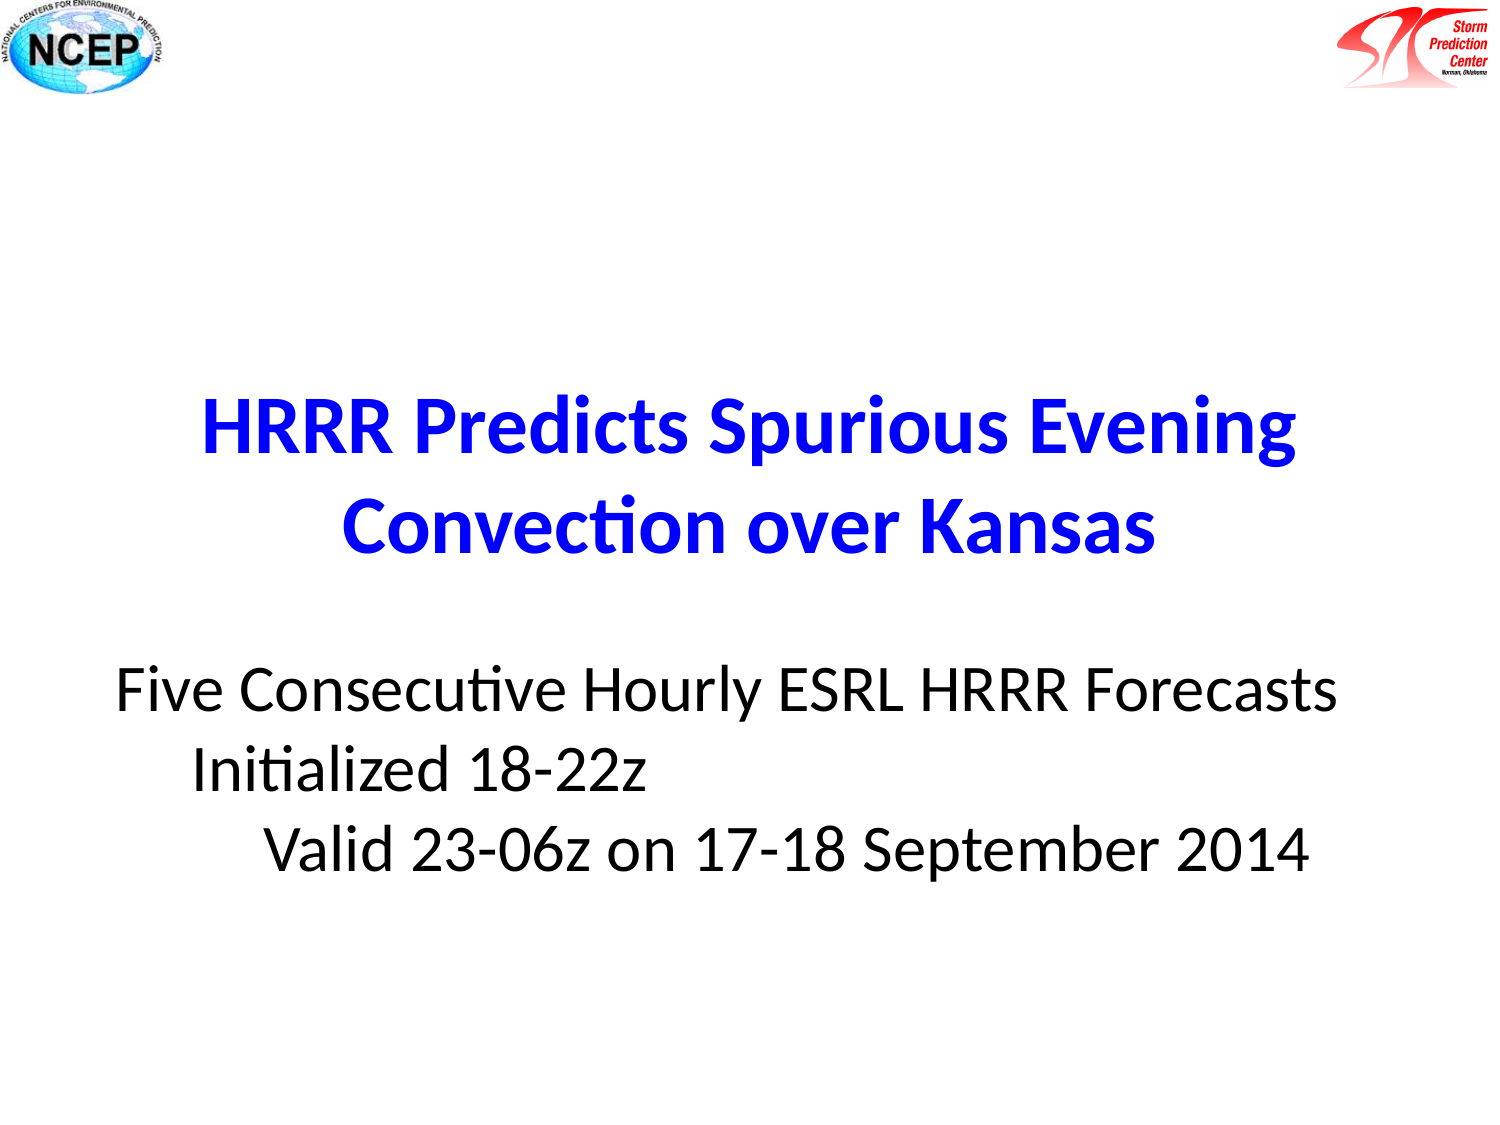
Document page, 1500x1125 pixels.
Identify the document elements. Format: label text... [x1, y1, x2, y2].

subtitle Five Consecutive Hourly ESRL HRRR Forecasts Initialized 18-22z Valid 23-06z on 17-18 September 2014 [99, 637, 1400, 925]
title HRRR Predicts Spurious Evening Convection over Kansas [112, 349, 1388, 591]
picture [1336, 7, 1488, 88]
picture [0, 0, 163, 95]
